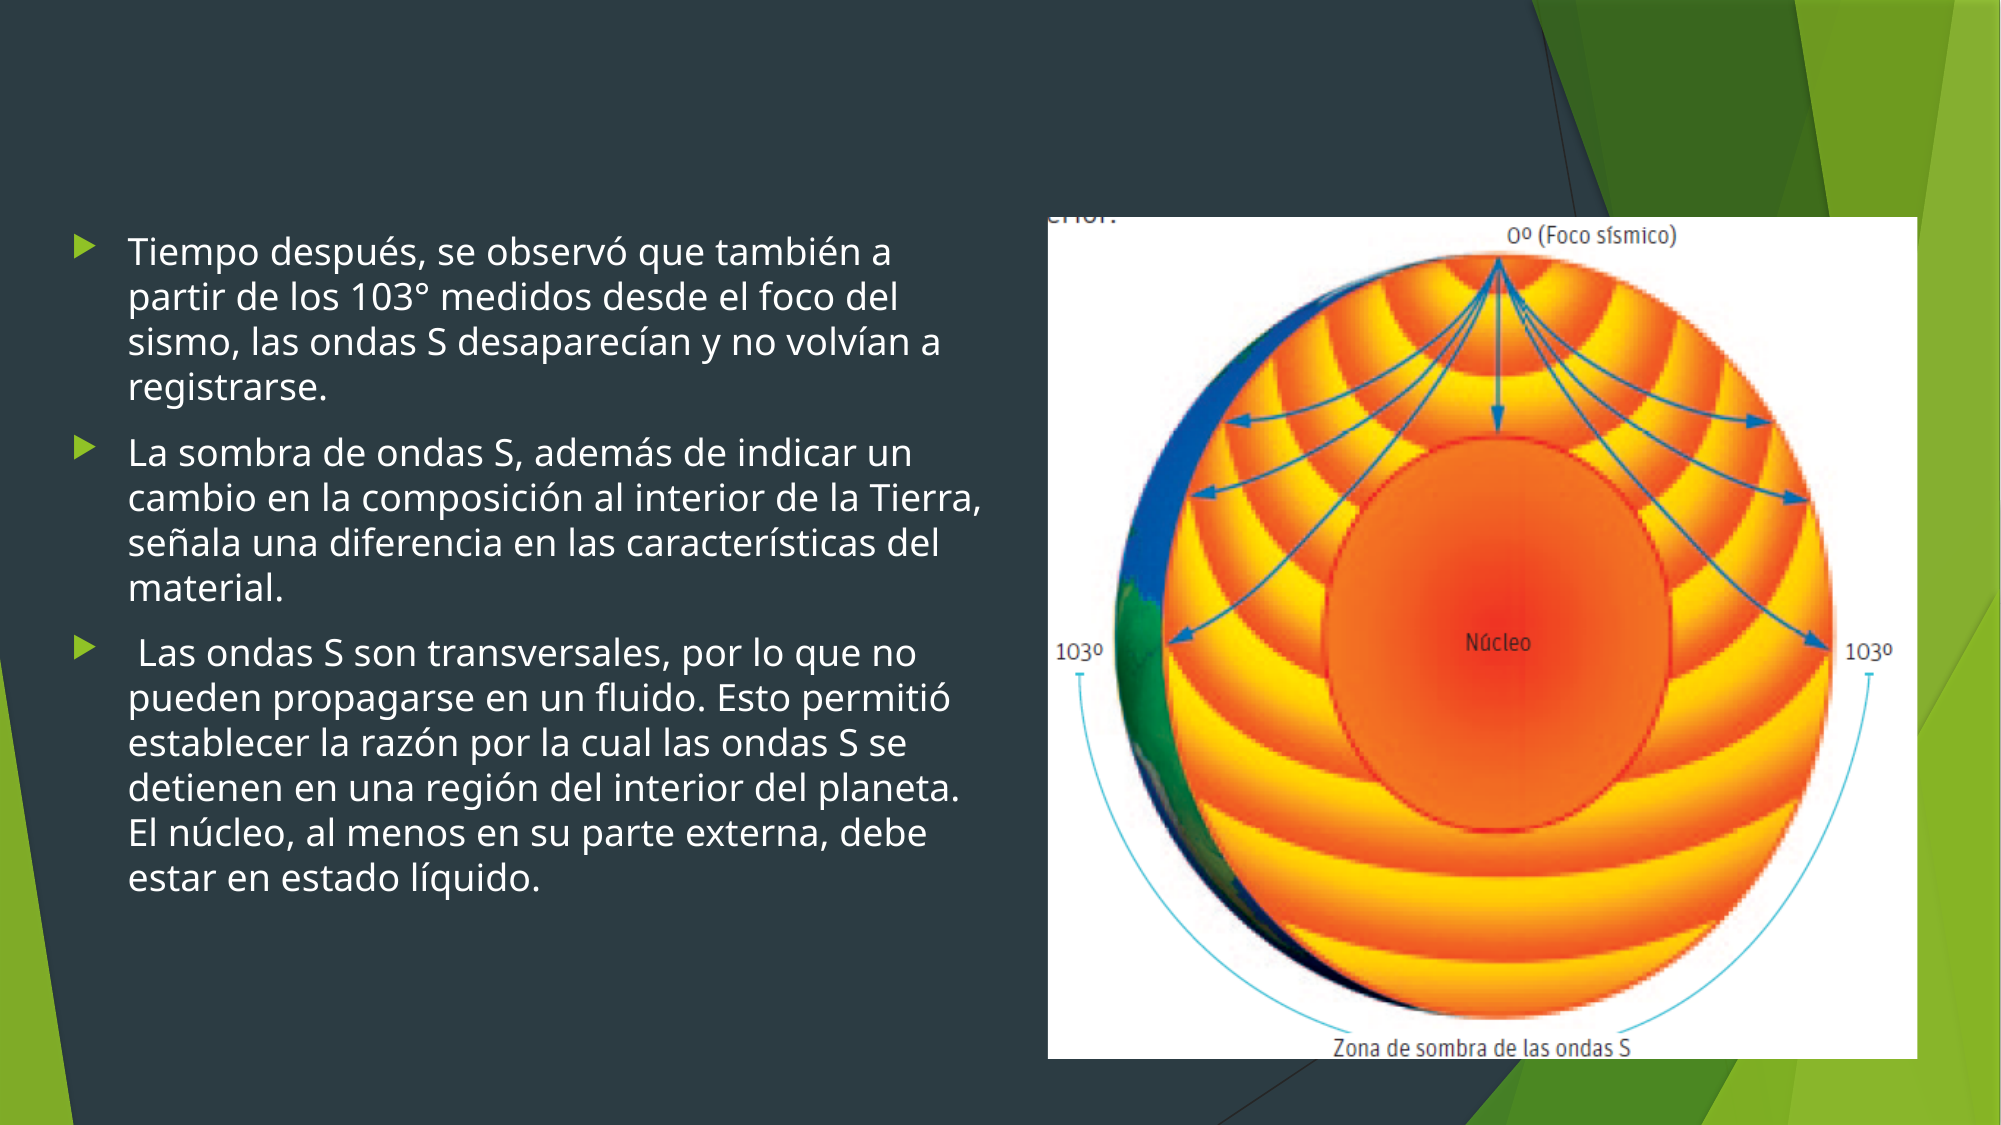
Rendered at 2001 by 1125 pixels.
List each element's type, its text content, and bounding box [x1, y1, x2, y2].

list Tiempo después, se observó que también a partir de los 103° medidos desde el foco del sismo, las ondas S desaparecían y no volvían a registrarse. La sombra de ondas S, además de indicar un cambio en la composición al interior de la Tierra, señala una diferencia en las características del material. Las ondas S son transversales, por lo que no pueden propagarse en un fluido. Esto permitió establecer la razón por la cual las ondas S se detienen en una región del interior del planeta. El núcleo, al menos en su parte externa, debe estar en estado líquido. [56, 220, 1000, 905]
picture [1047, 216, 1918, 1060]
